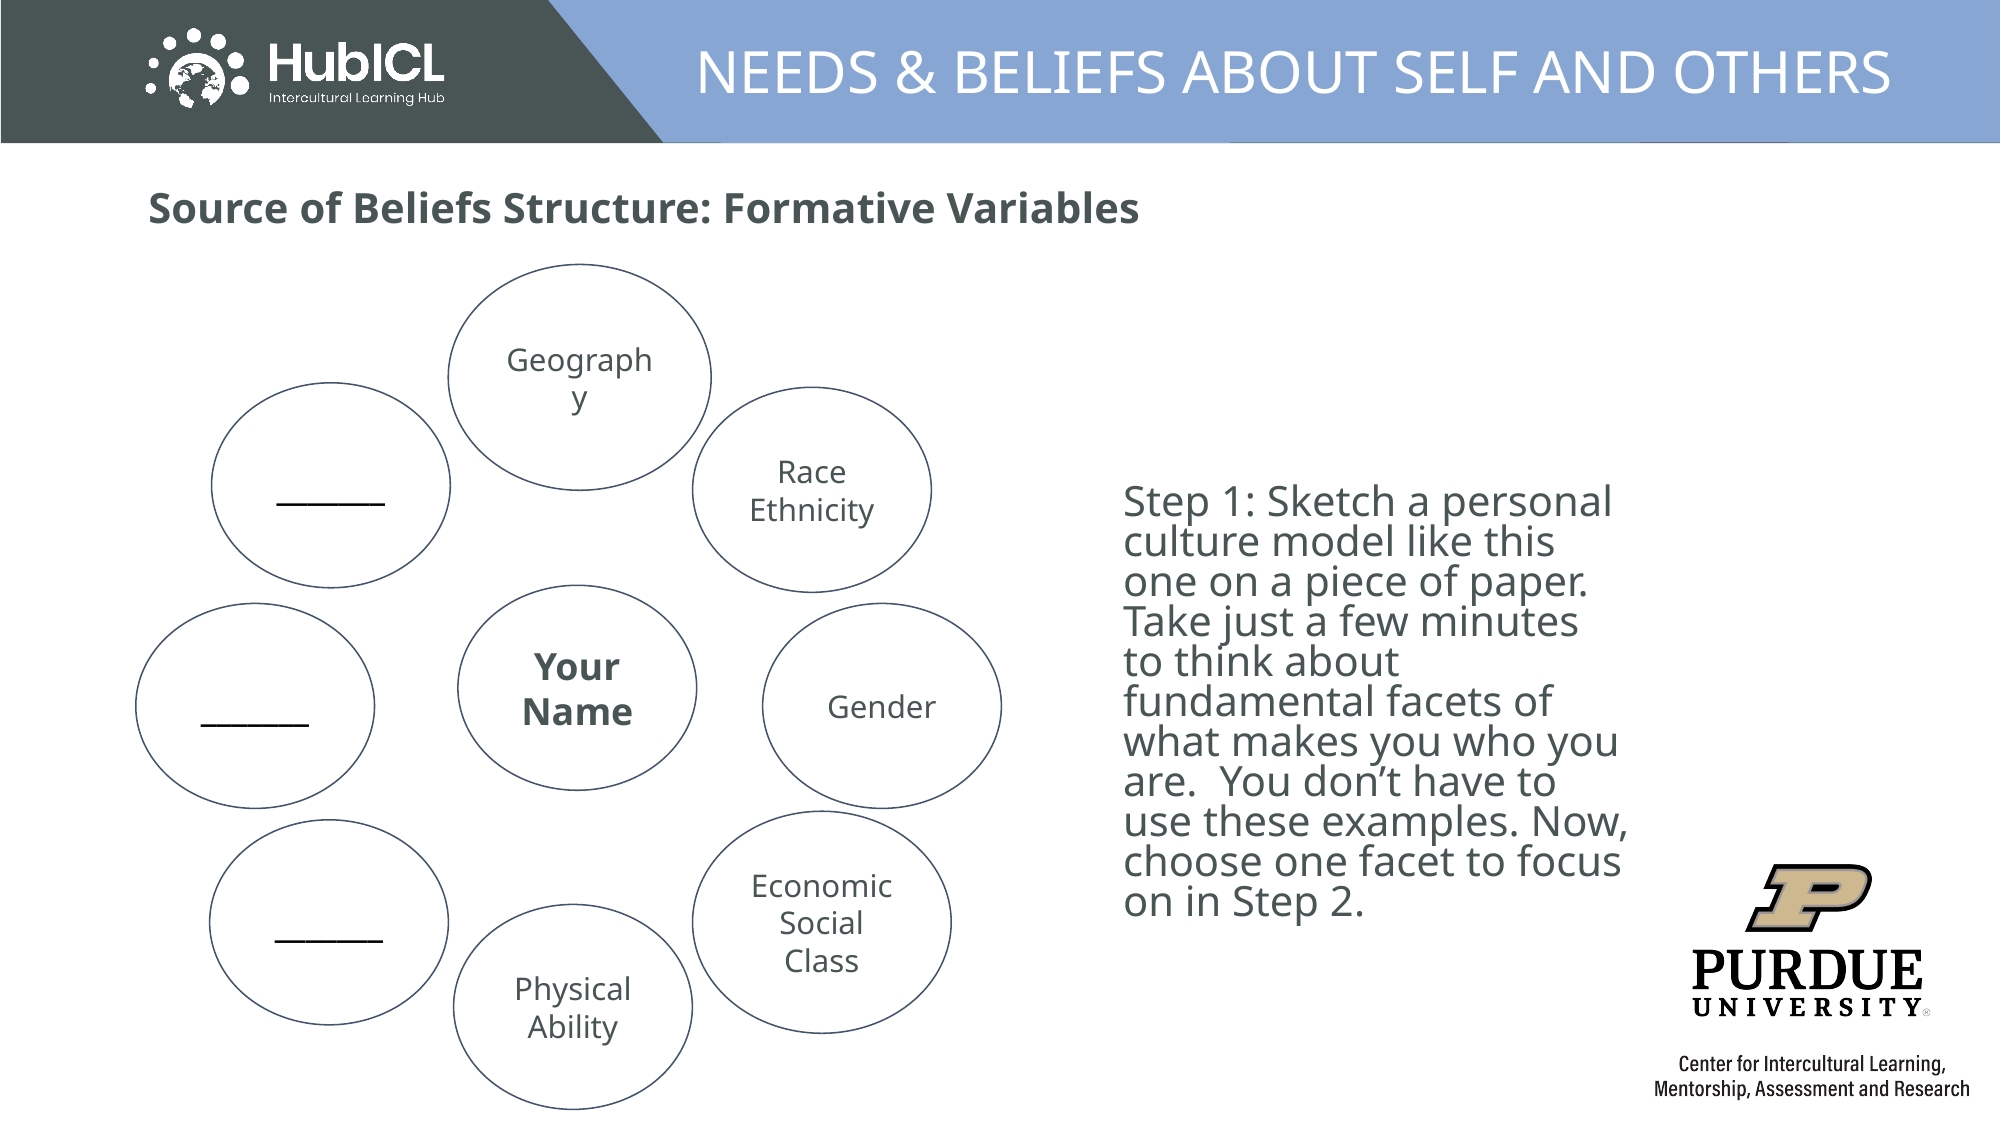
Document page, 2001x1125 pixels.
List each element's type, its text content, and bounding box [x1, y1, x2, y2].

text_box _______ [211, 382, 451, 588]
text_box _______ [209, 819, 449, 1025]
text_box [0, 0, 2000, 144]
text_box Geography [448, 264, 712, 491]
picture [1645, 862, 1979, 1125]
text_box Economic Social Class [692, 811, 952, 1034]
text_box _______ [135, 603, 375, 809]
text_box Gender [762, 603, 1002, 809]
text_box Step 1: Sketch a personal culture model like this one on a piece of paper. Take just a few minutes to think about fundamental facets of what makes you who you are. You don’t have to use these examples. Now, choose one facet to focus on in Step 2. [1108, 430, 1646, 905]
text_box Race Ethnicity [692, 387, 932, 593]
text_box Source of Beliefs Structure: Formative Variables [133, 173, 1526, 239]
text_box Your Name [457, 585, 697, 791]
text_box Physical Ability [453, 904, 693, 1110]
